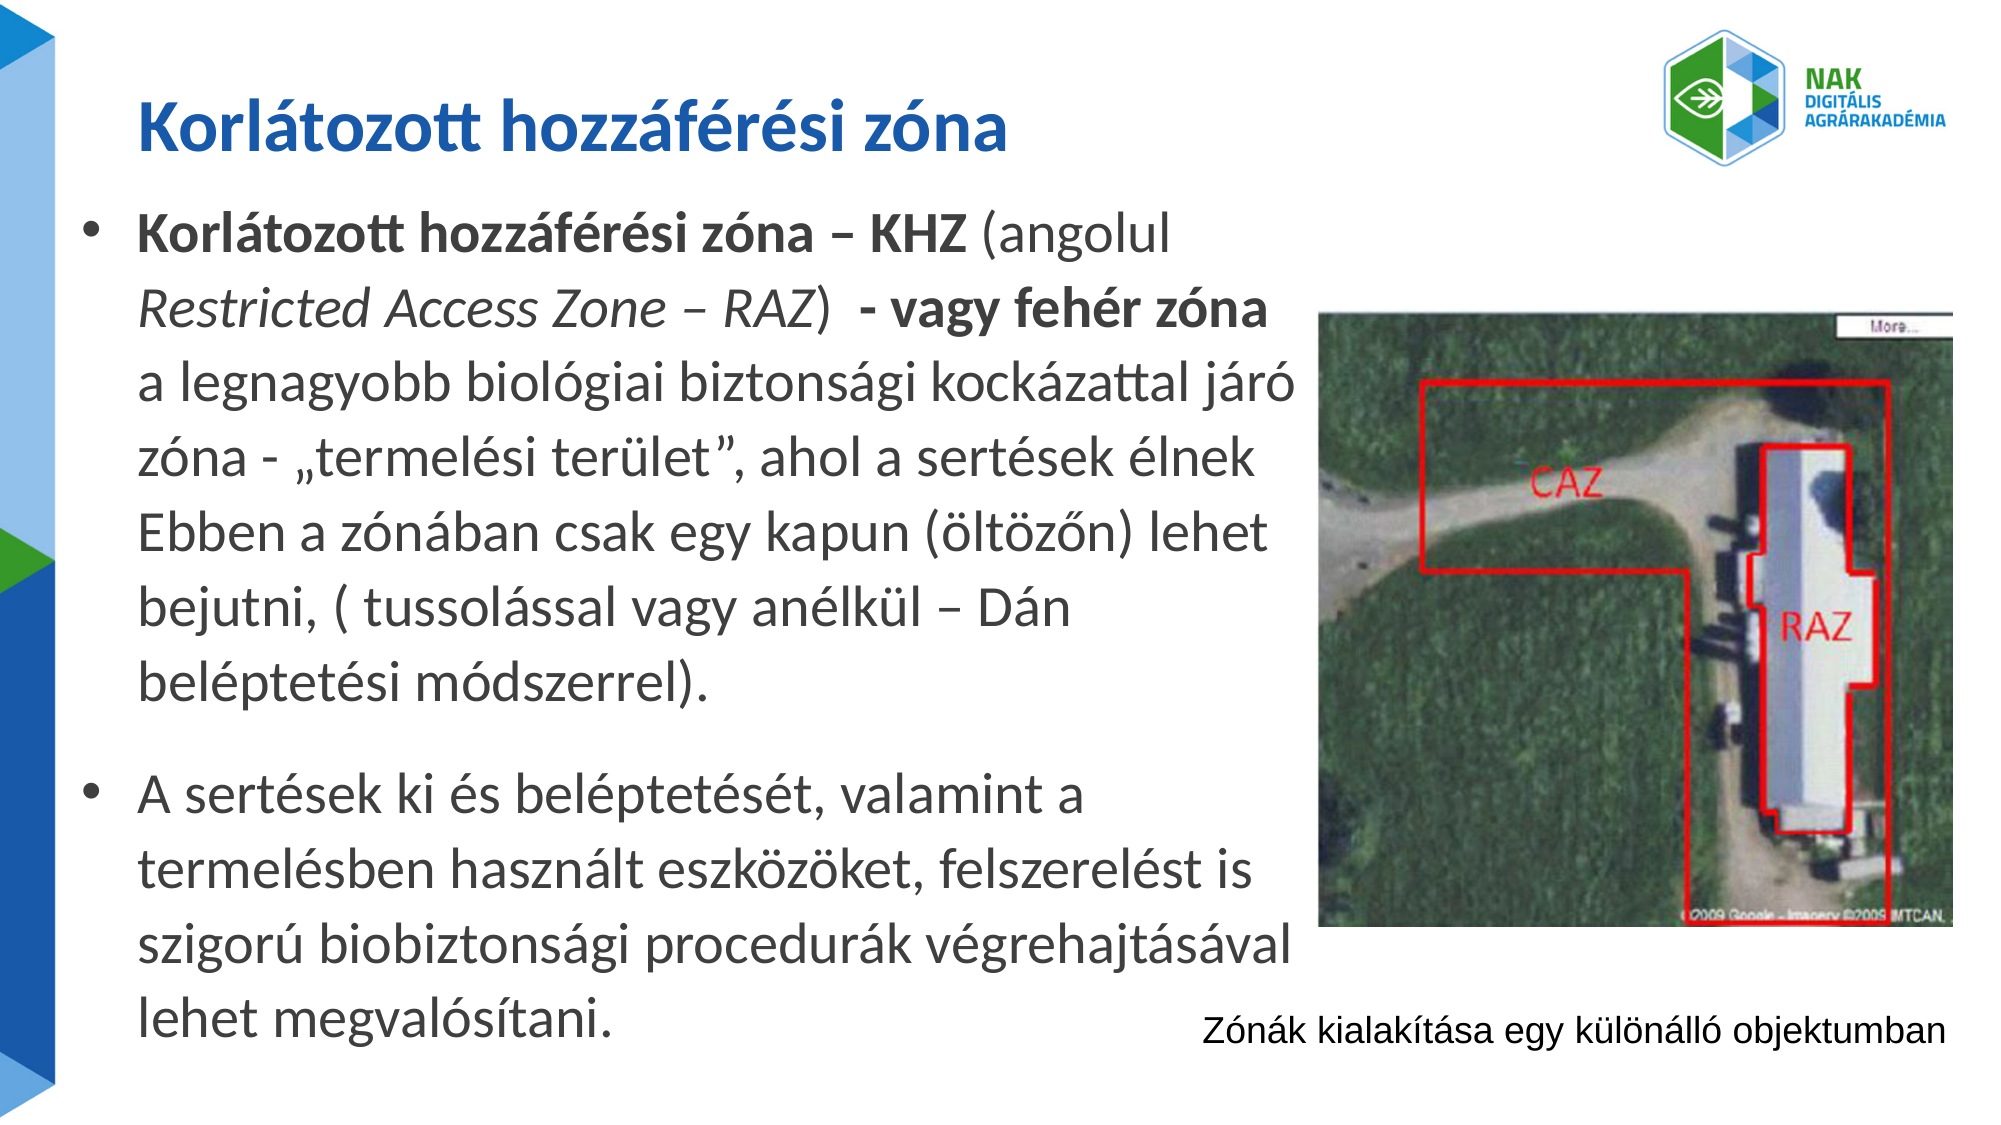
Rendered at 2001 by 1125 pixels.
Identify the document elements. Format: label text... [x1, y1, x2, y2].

title Korlátozott hozzáférési zóna [123, 48, 1636, 206]
list Korlátozott hozzáférési zóna – KHZ (angolul Restricted Access Zone – RAZ) - vagy fehér zóna a legnagyobb biológiai biztonsági kockázattal járó zóna - „termelési terület”, ahol a sertések élnek Ebben a zónában csak egy kapun (öltözőn) lehet bejutni, ( tussolással vagy anélkül – Dán beléptetési módszerrel). A sertések ki és beléptetését, valamint a termelésben használt eszközöket, felszerelést is szigorú biobiztonsági procedurák végrehajtásával lehet megvalósítani. [47, 181, 1317, 1077]
picture [0, 0, 2001, 1125]
text_box Zónák kialakítása egy különálló objektumban [1084, 999, 2000, 1059]
